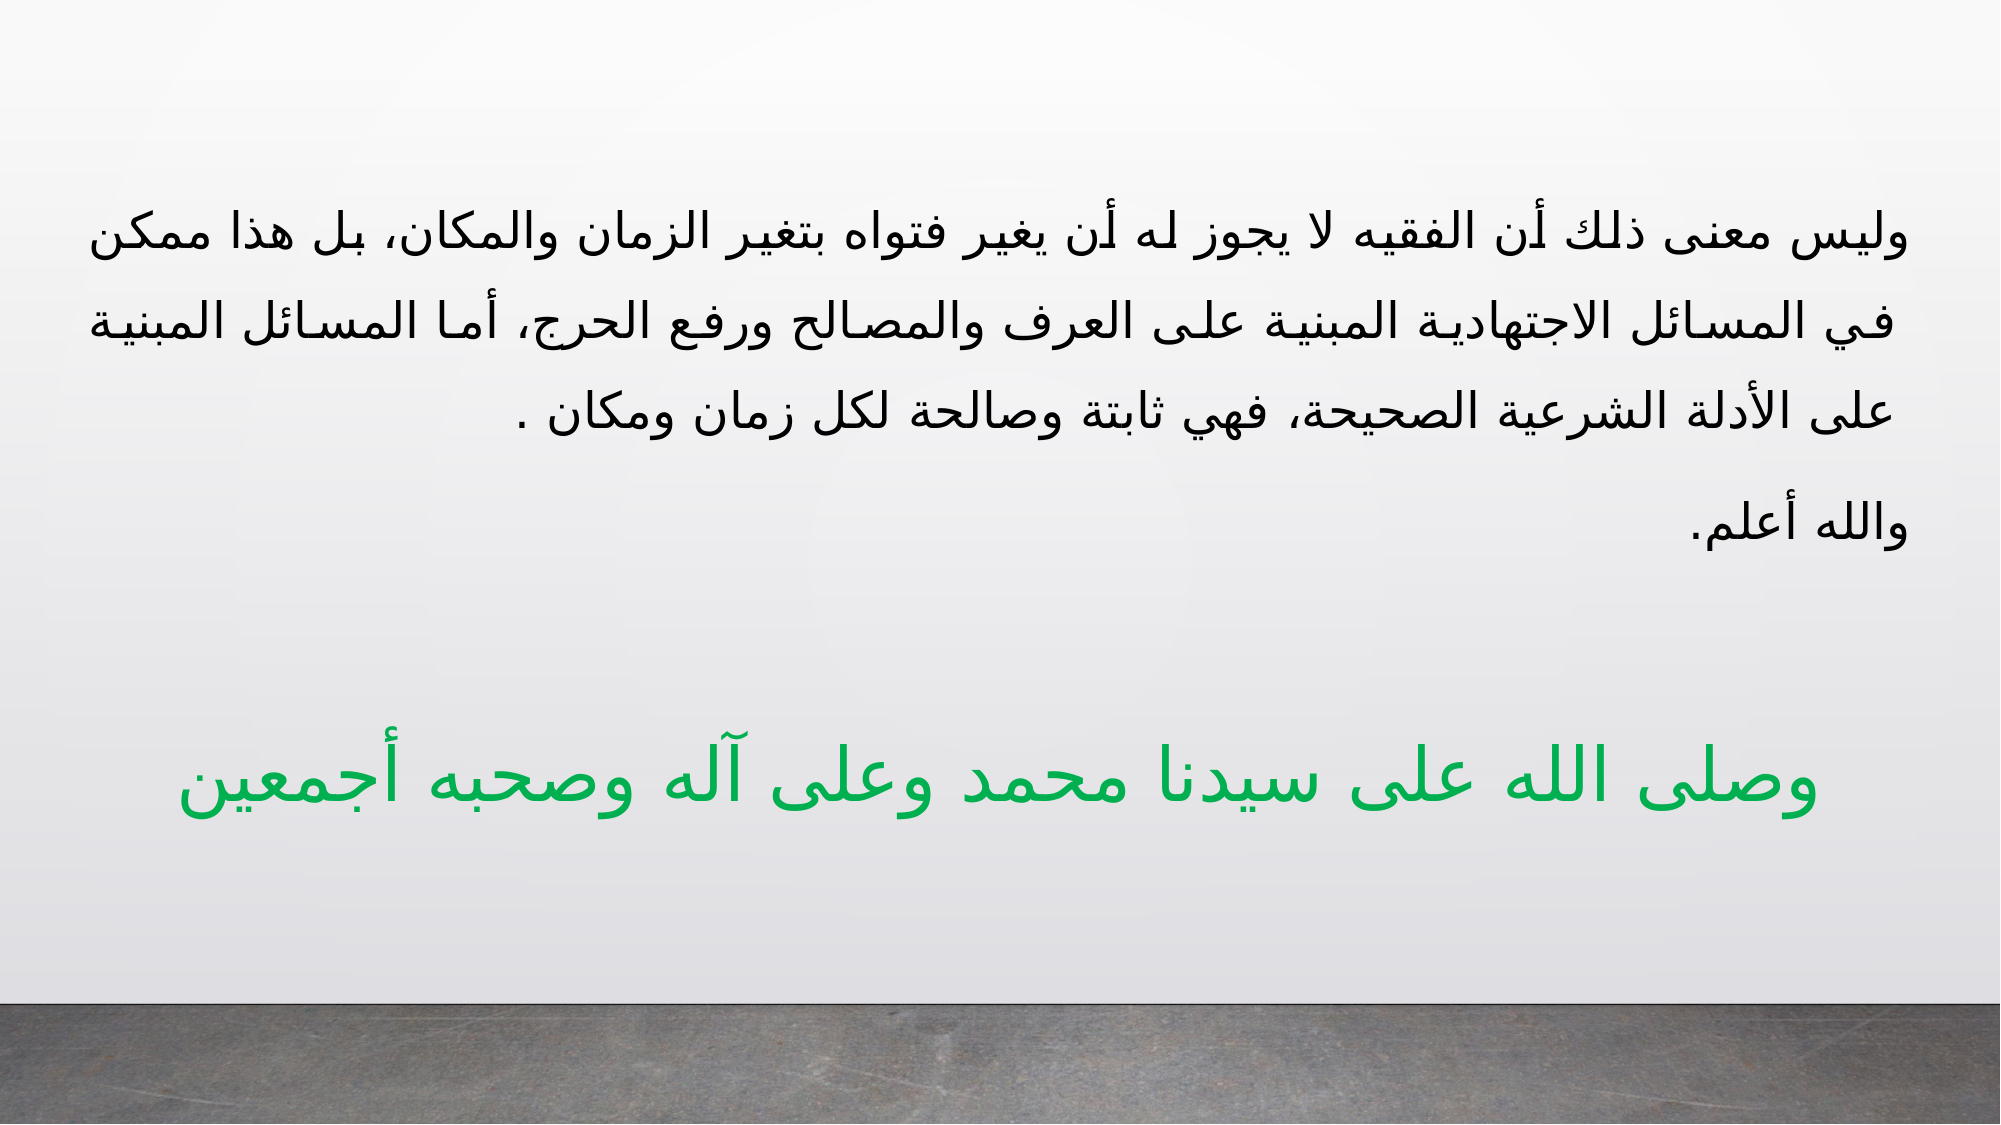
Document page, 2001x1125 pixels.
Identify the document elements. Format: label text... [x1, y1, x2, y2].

text_box وليس معنى ذلك أن الفقيه لا يجوز له أن يغير فتواه بتغير الزمان والمكان، بل هذا ممكن في المسائل الاجتهادية المبنية على العرف والمصالح ورفع الحرج، أما المسائل المبنية على الأدلة الشرعية الصحيحة، فهي ثابتة وصالحة لكل زمان ومكان . والله أعلم. وصلى الله على سيدنا محمد وعلى آله وصحبه أجمعين [73, 161, 1926, 824]
picture [0, 1004, 2000, 1124]
